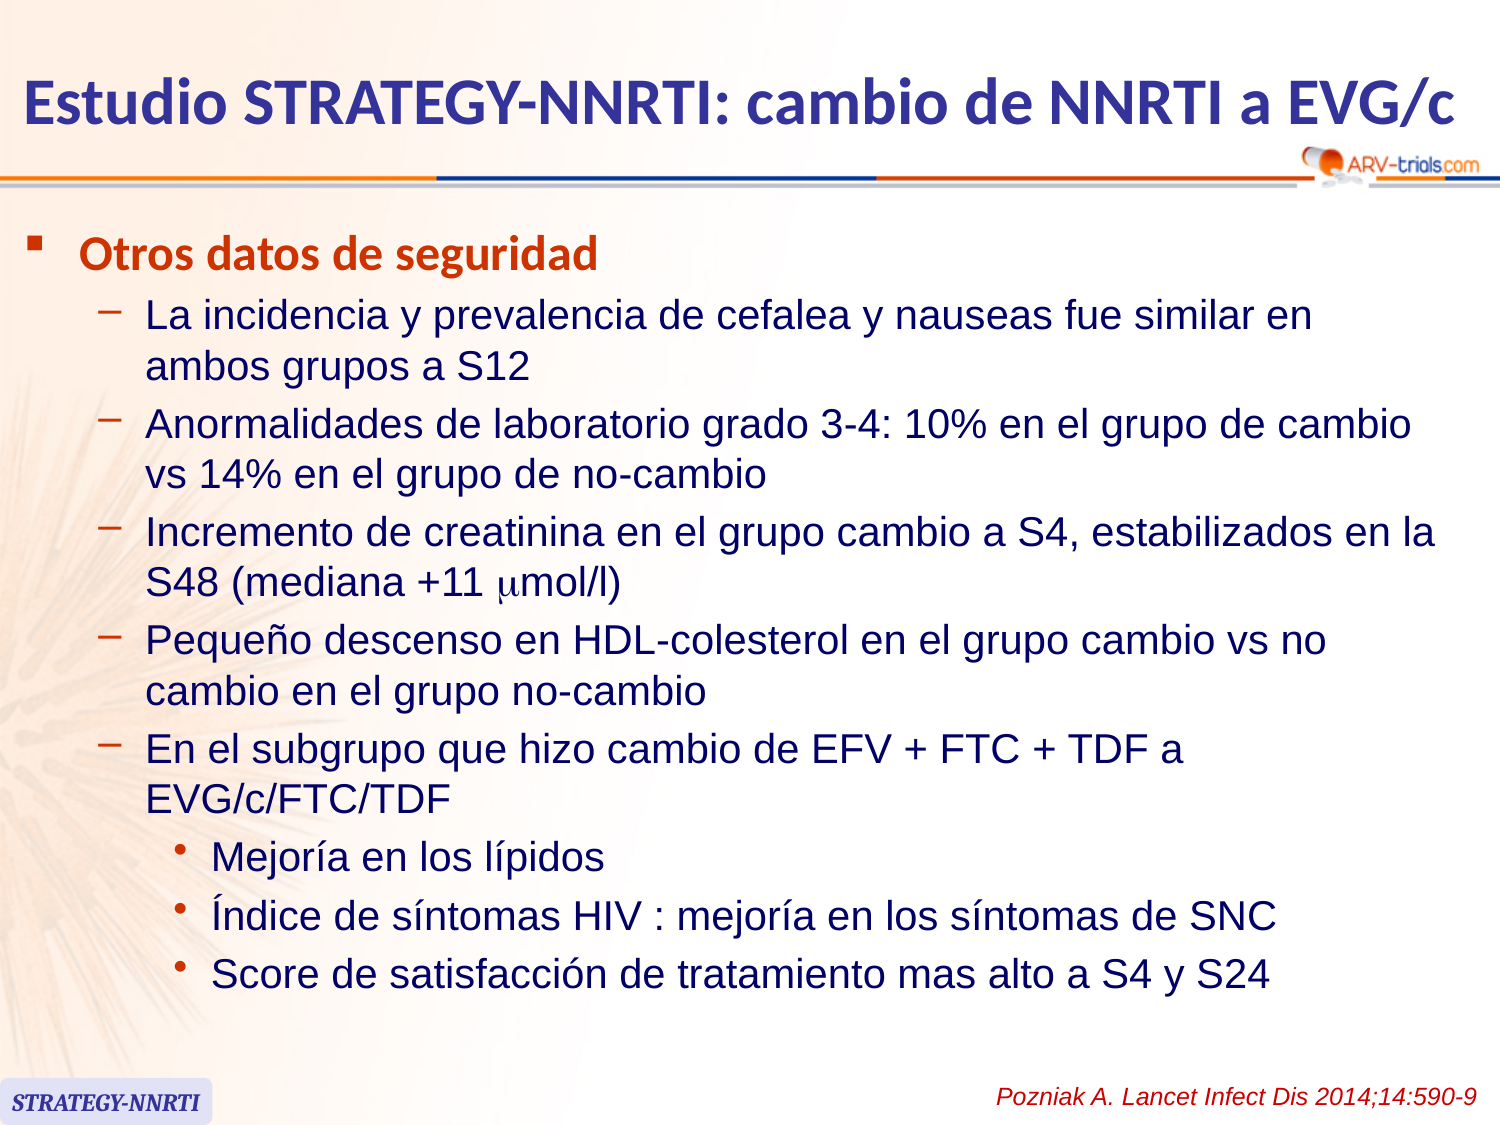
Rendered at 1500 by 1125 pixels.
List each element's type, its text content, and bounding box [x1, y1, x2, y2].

list Otros datos de seguridad La incidencia y prevalencia de cefalea y nauseas fue similar en ambos grupos a S12 Anormalidades de laboratorio grado 3-4: 10% en el grupo de cambio vs 14% en el grupo de no-cambio Incremento de creatinina en el grupo cambio a S4, estabilizados en la S48 (mediana +11 mmol/l) Pequeño descenso en HDL-colesterol en el grupo cambio vs no cambio en el grupo no-cambio En el subgrupo que hizo cambio de EFV + FTC + TDF a EVG/c/FTC/TDF Mejoría en los lípidos Índice de síntomas HIV : mejoría en los síntomas de SNC Score de satisfacción de tratamiento mas alto a S4 y S24 [8, 212, 1463, 1001]
text_box STRATEGY-NNRTI [0, 1077, 213, 1125]
text_box Pozniak A. Lancet Infect Dis 2014;14:590-9 [967, 1073, 1493, 1118]
title Estudio STRATEGY-NNRTI: cambio de NNRTI a EVG/c [8, 6, 1500, 190]
picture [0, 0, 1500, 1125]
